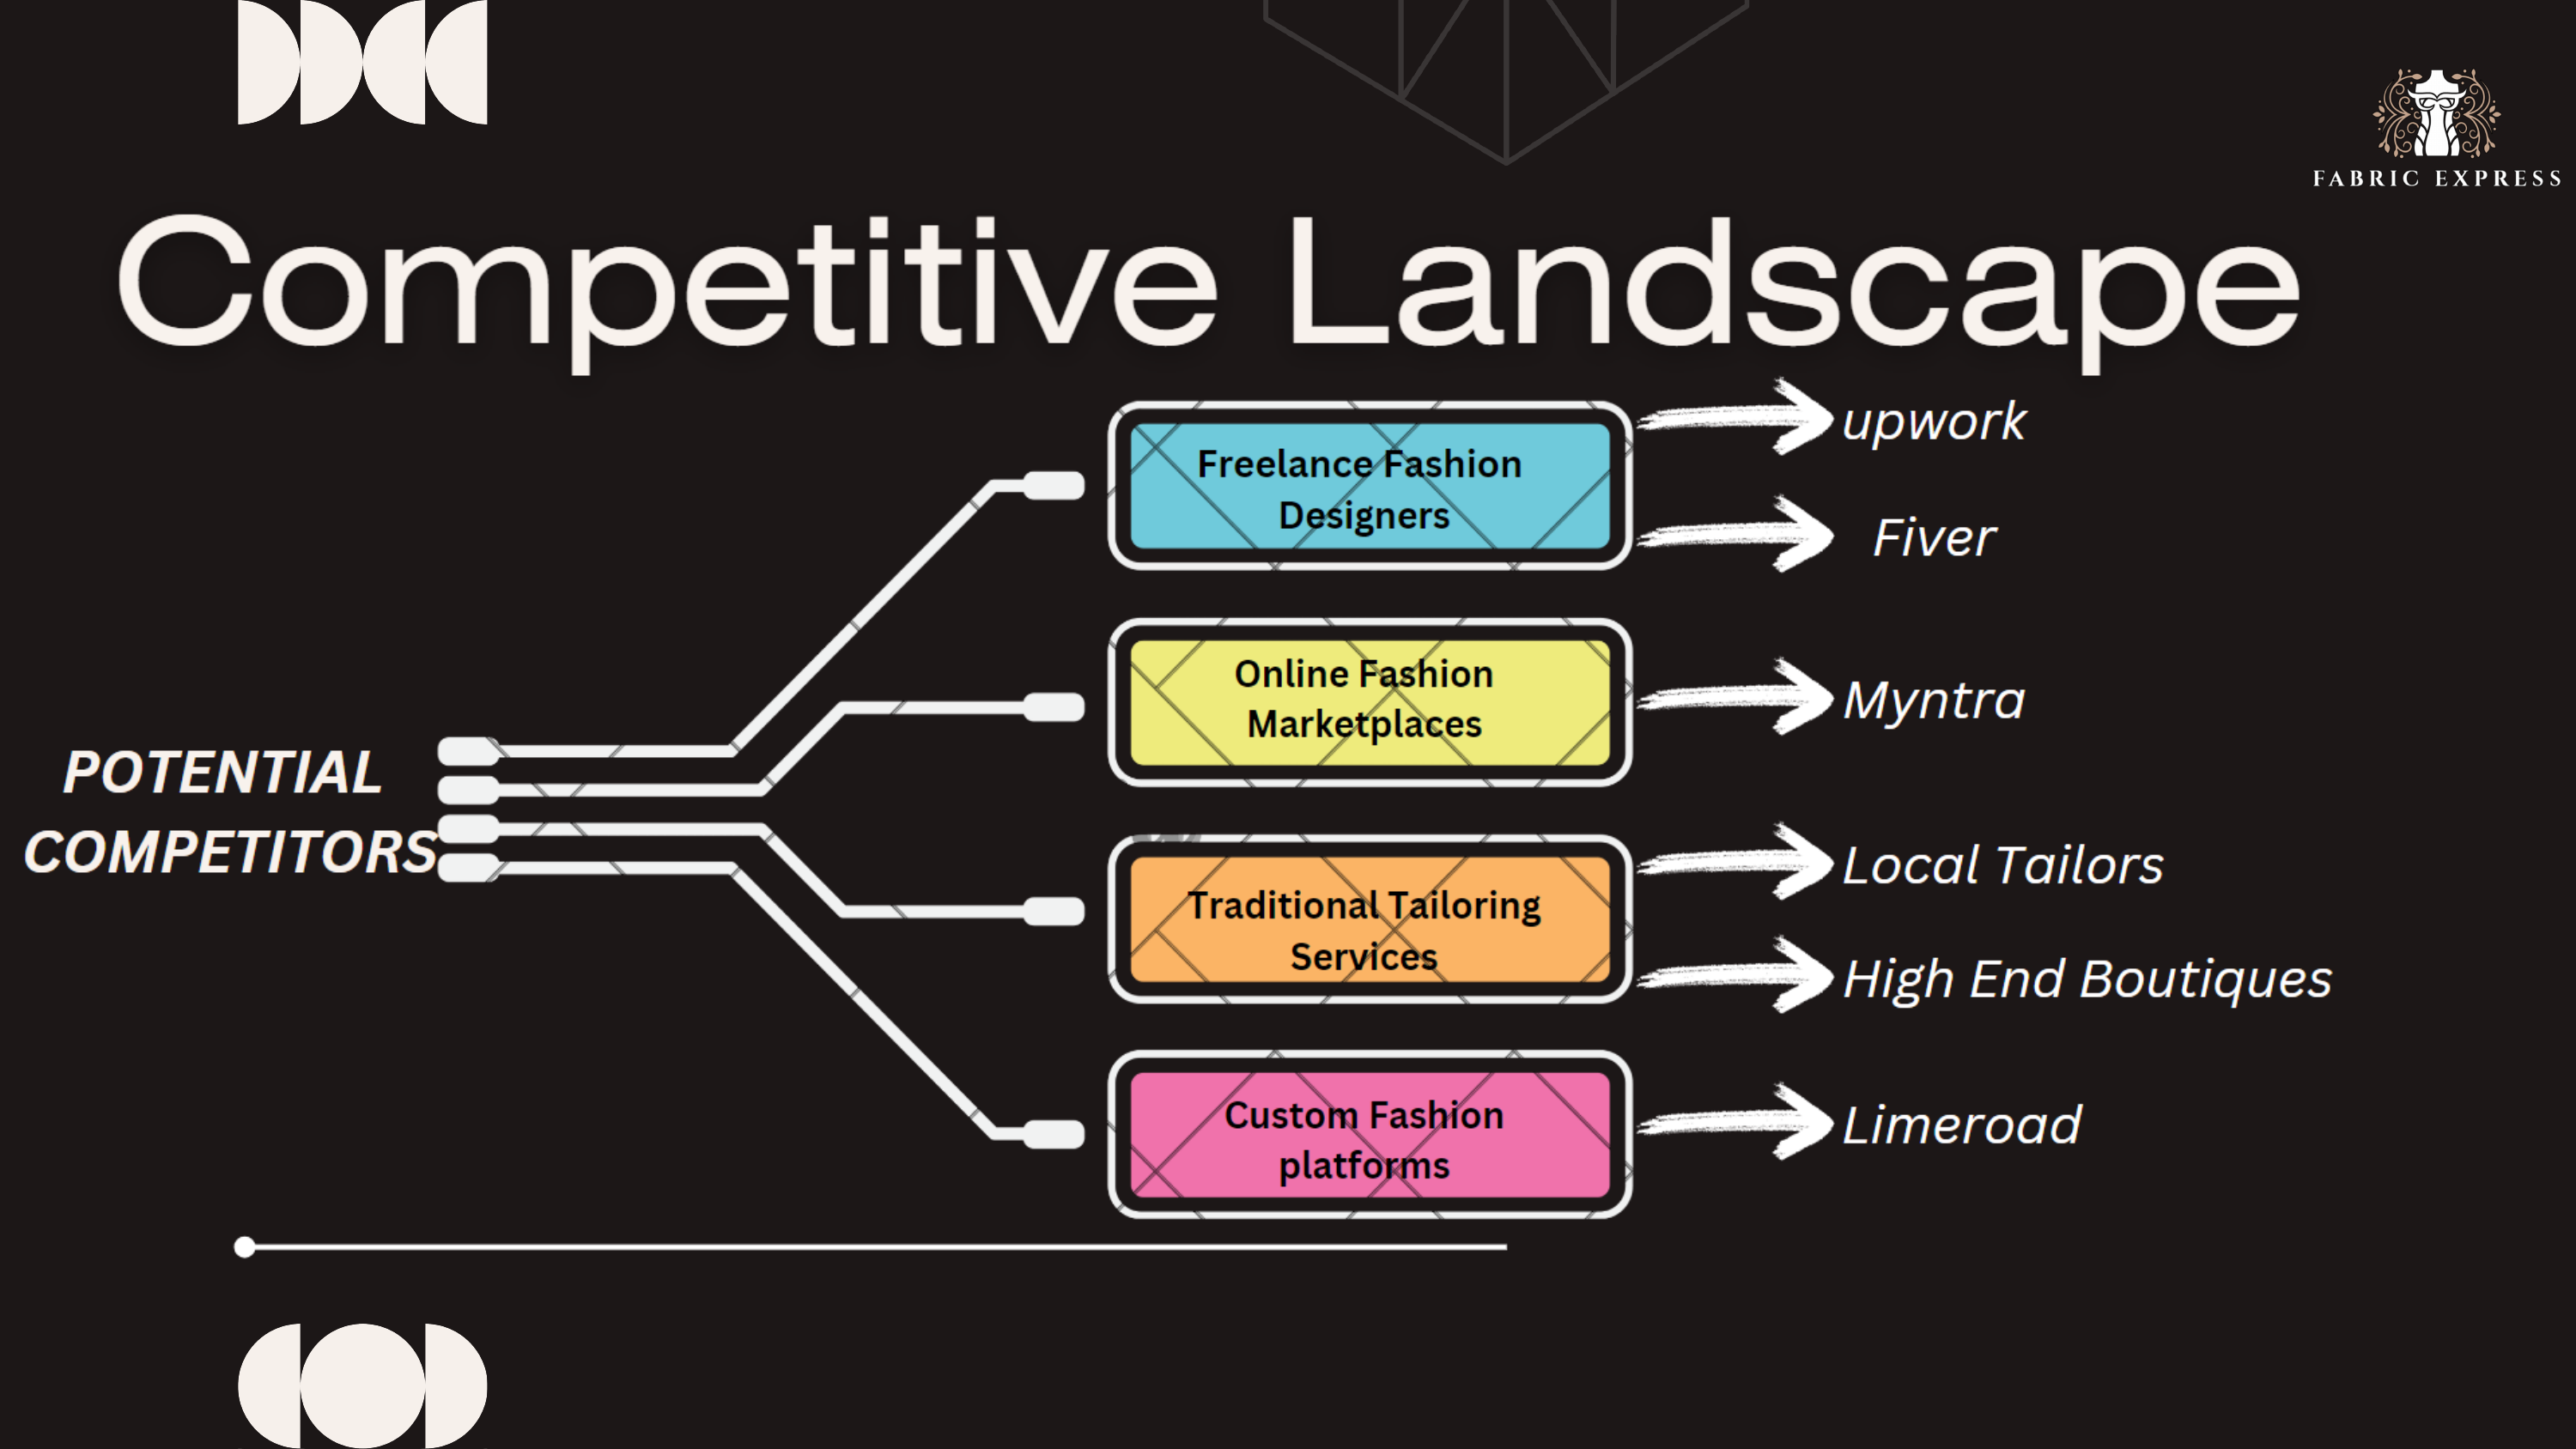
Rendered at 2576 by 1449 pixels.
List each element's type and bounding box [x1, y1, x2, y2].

picture [0, 185, 2576, 1272]
text_box [2293, 0, 2576, 183]
text_box [238, 0, 488, 124]
text_box [238, 1324, 488, 1449]
text_box [1262, 0, 1750, 166]
